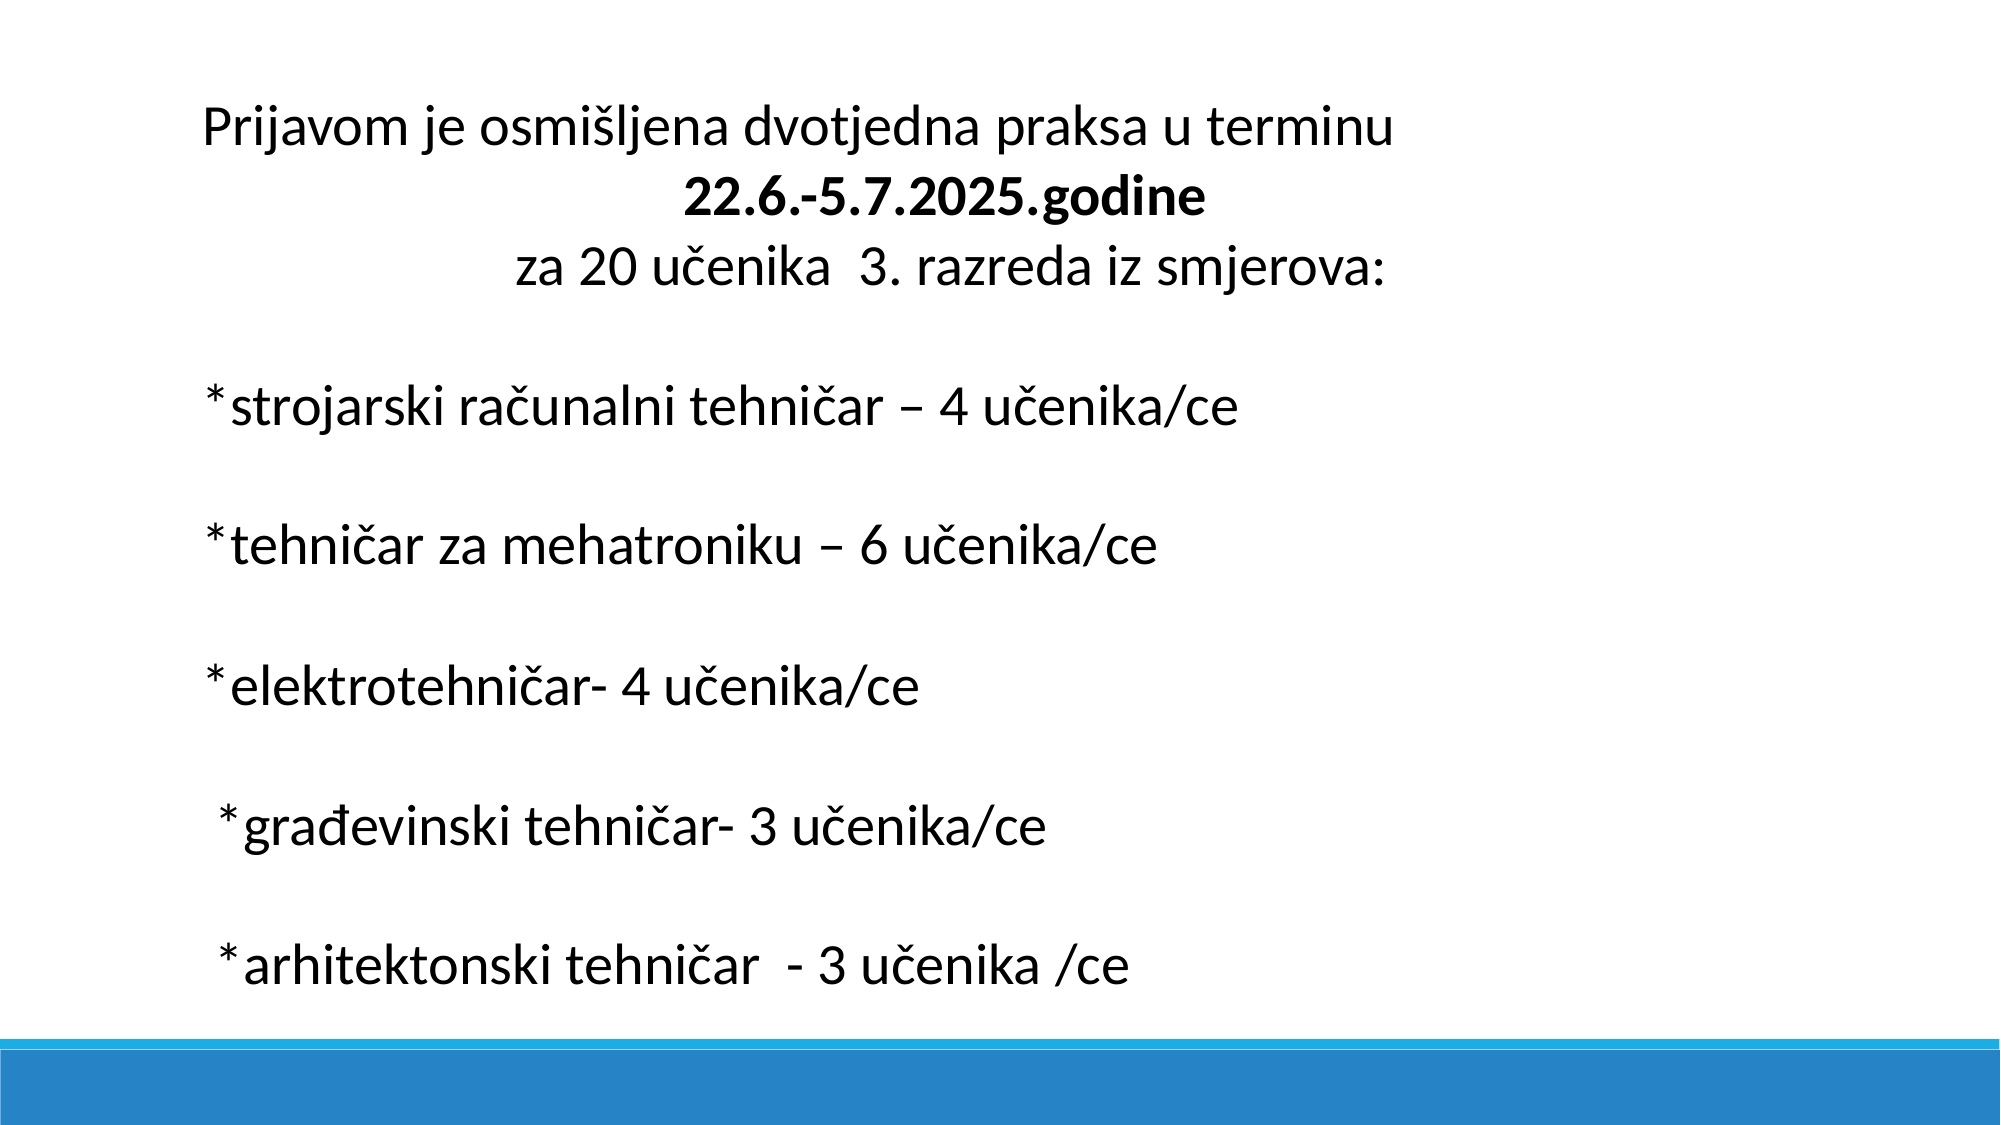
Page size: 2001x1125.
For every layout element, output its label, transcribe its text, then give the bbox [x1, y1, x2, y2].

text_box Prijavom je osmišljena dvotjedna praksa u terminu 22.6.-5.7.2025.godine za 20 učenika 3. razreda iz smjerova: *strojarski računalni tehničar – 4 učenika/ce *tehničar za mehatroniku – 6 učenika/ce *elektrotehničar- 4 učenika/ce *građevinski tehničar- 3 učenika/ce *arhitektonski tehničar - 3 učenika /ce [173, 79, 1731, 1004]
